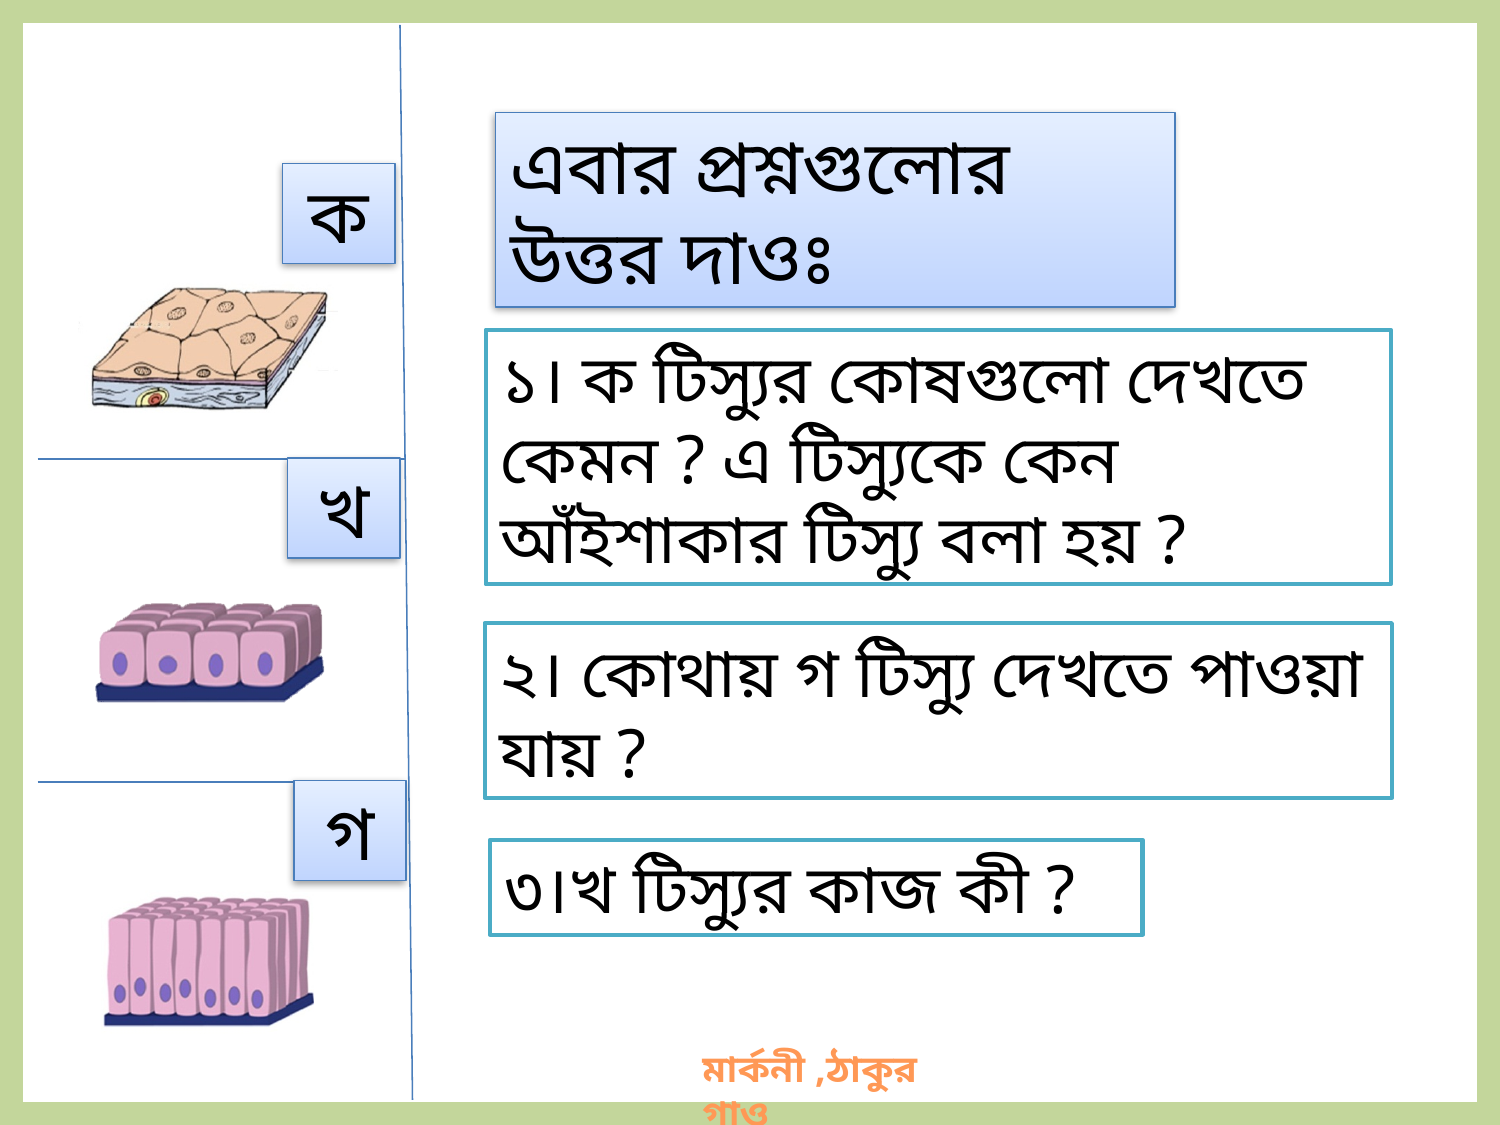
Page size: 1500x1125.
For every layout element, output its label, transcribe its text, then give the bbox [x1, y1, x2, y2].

text_box এবার প্রশ্নগুলোর উত্তর দাওঃ [495, 112, 1176, 308]
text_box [399, 24, 413, 1101]
text_box খ [287, 467, 394, 559]
text_box ১। ক টিস্যুর কোষগুলো দেখতে কেমন ? এ টিস্যুকে কেন আঁইশাকার টিস্যু বলা হয় ? [484, 328, 1393, 586]
picture [101, 879, 314, 1036]
picture [81, 581, 334, 717]
text_box ক [282, 163, 394, 264]
text_box গ [293, 790, 394, 881]
text_box ৩।খ টিস্যুর কাজ কী ? [488, 838, 1145, 937]
footer মার্কনী ,ঠাকুরগাও [687, 1037, 950, 1098]
text_box ২। কোথায় গ টিস্যু দেখতে পাওয়া যায় ? [483, 621, 1394, 800]
picture [78, 278, 344, 429]
